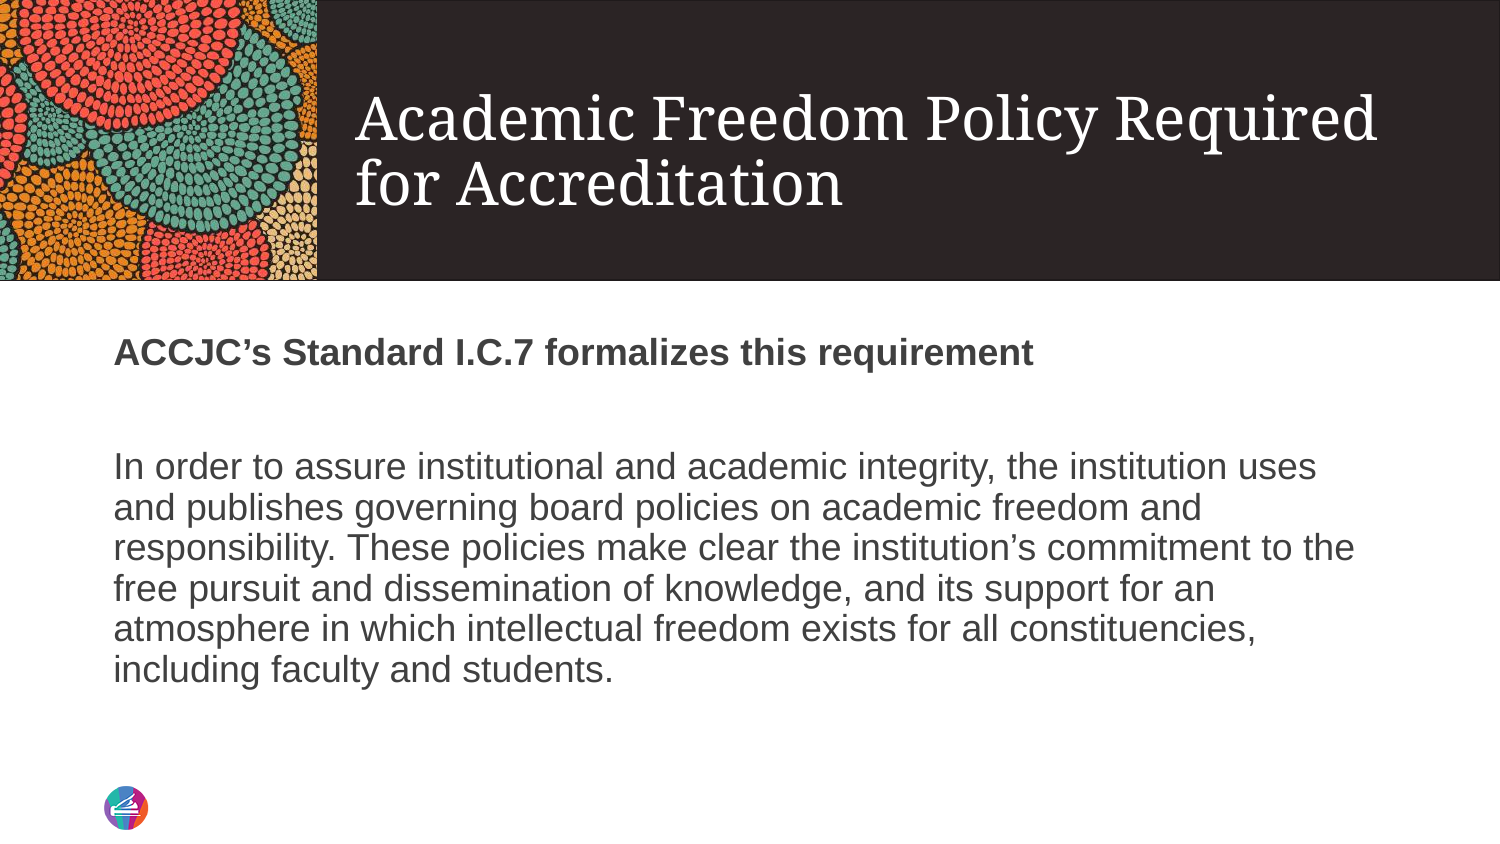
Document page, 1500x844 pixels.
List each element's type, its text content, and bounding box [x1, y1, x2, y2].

picture [0, 0, 317, 280]
list ACCJC’s Standard I.C.7 formalizes this requirement In order to assure institutional and academic integrity, the institution uses and publishes governing board policies on academic freedom and responsibility. These policies make clear the institution’s commitment to the free pursuit and dissemination of knowledge, and its support for an atmosphere in which intellectual freedom exists for all constituencies, including faculty and students. [102, 327, 1397, 767]
title Academic Freedom Policy Required for Accreditation [343, 49, 1397, 257]
picture [102, 784, 149, 831]
